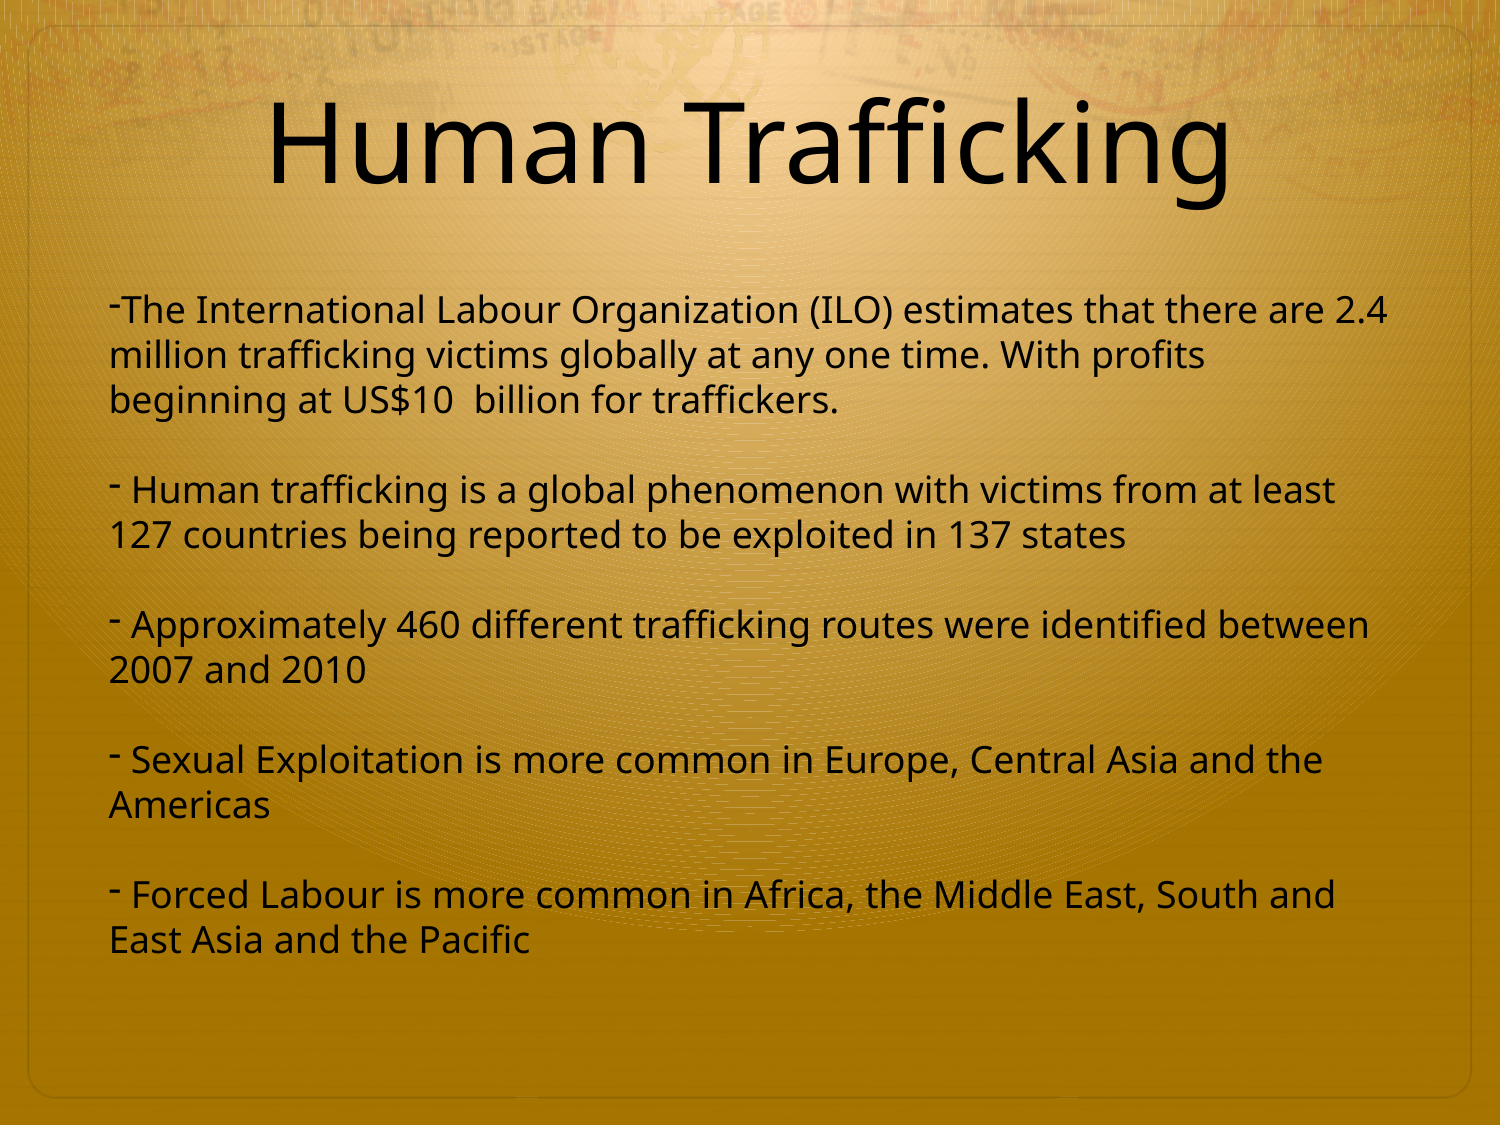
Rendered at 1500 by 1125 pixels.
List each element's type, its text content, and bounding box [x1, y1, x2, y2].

title Human Trafficking [93, 45, 1407, 233]
text_box The International Labour Organization (ILO) estimates that there are 2.4 million trafficking victims globally at any one time. With profits beginning at US$10 billion for traffickers. Human trafficking is a global phenomenon with victims from at least 127 countries being reported to be exploited in 137 states Approximately 460 different trafficking routes were identified between 2007 and 2010 Sexual Exploitation is more common in Europe, Central Asia and the Americas Forced Labour is more common in Africa, the Middle East, South and East Asia and the Pacific [93, 278, 1407, 1059]
picture [0, 0, 1500, 1125]
